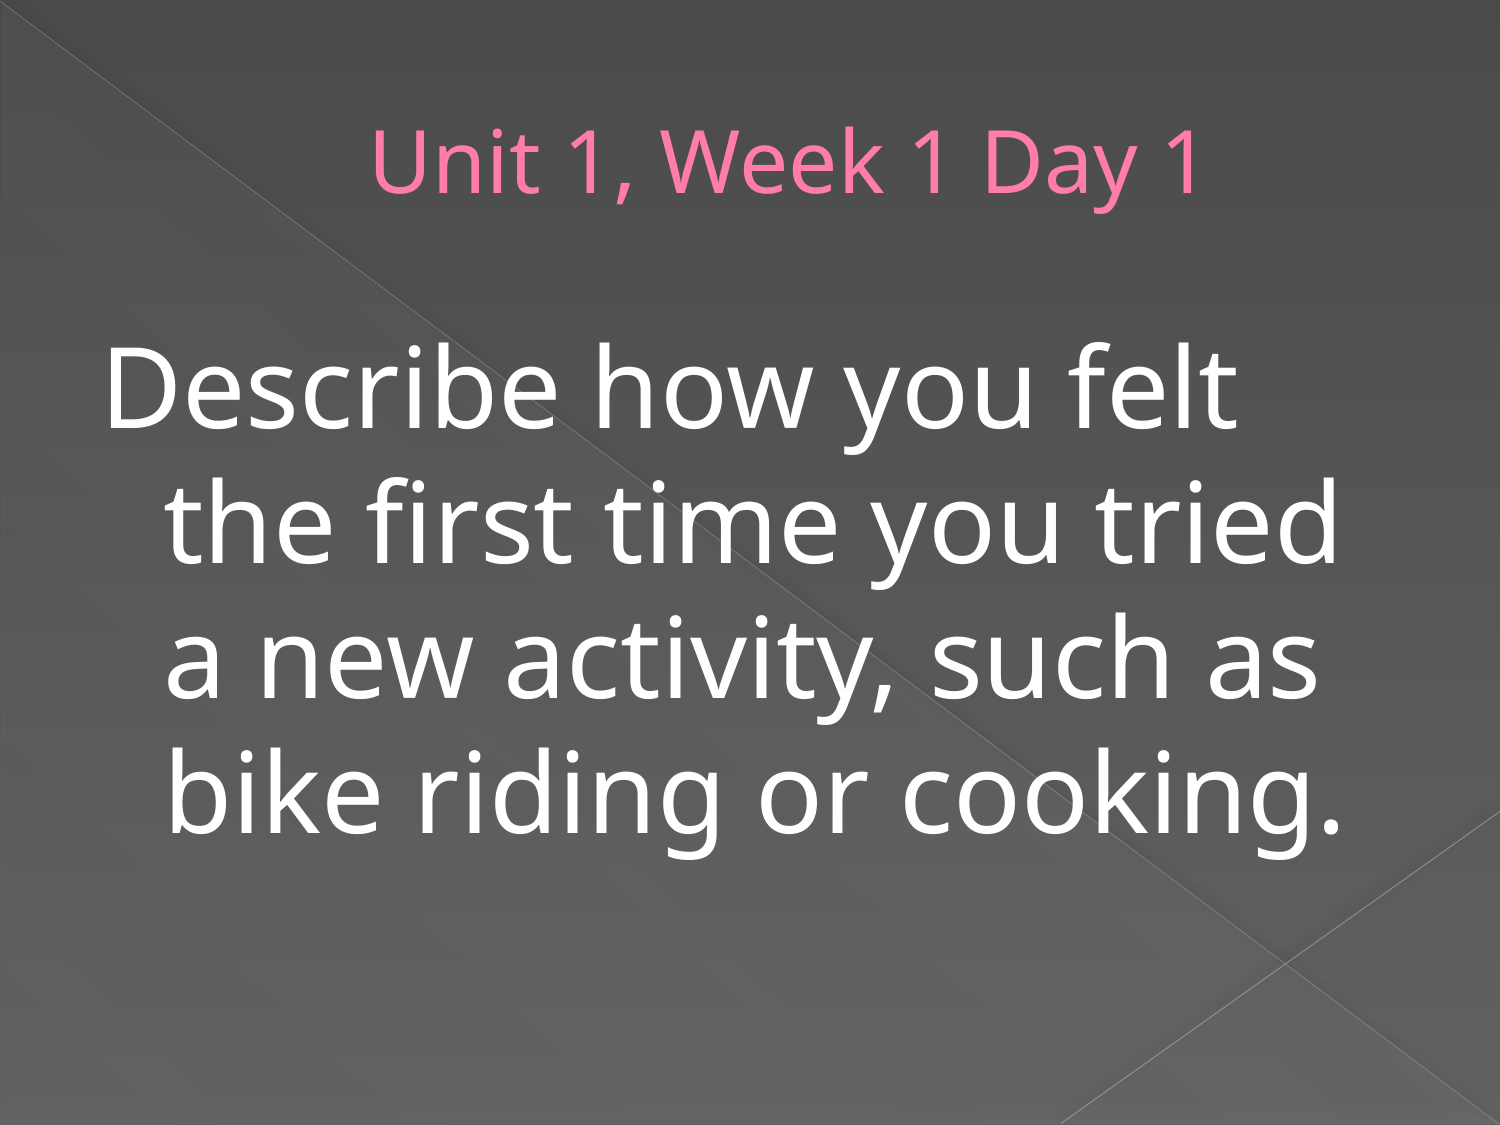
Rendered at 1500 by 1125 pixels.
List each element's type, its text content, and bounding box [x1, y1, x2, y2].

title Unit 1, Week 1 Day 1 [75, 43, 1425, 274]
list Describe how you felt the first time you tried a new activity, such as bike riding or cooking. [75, 308, 1425, 1059]
